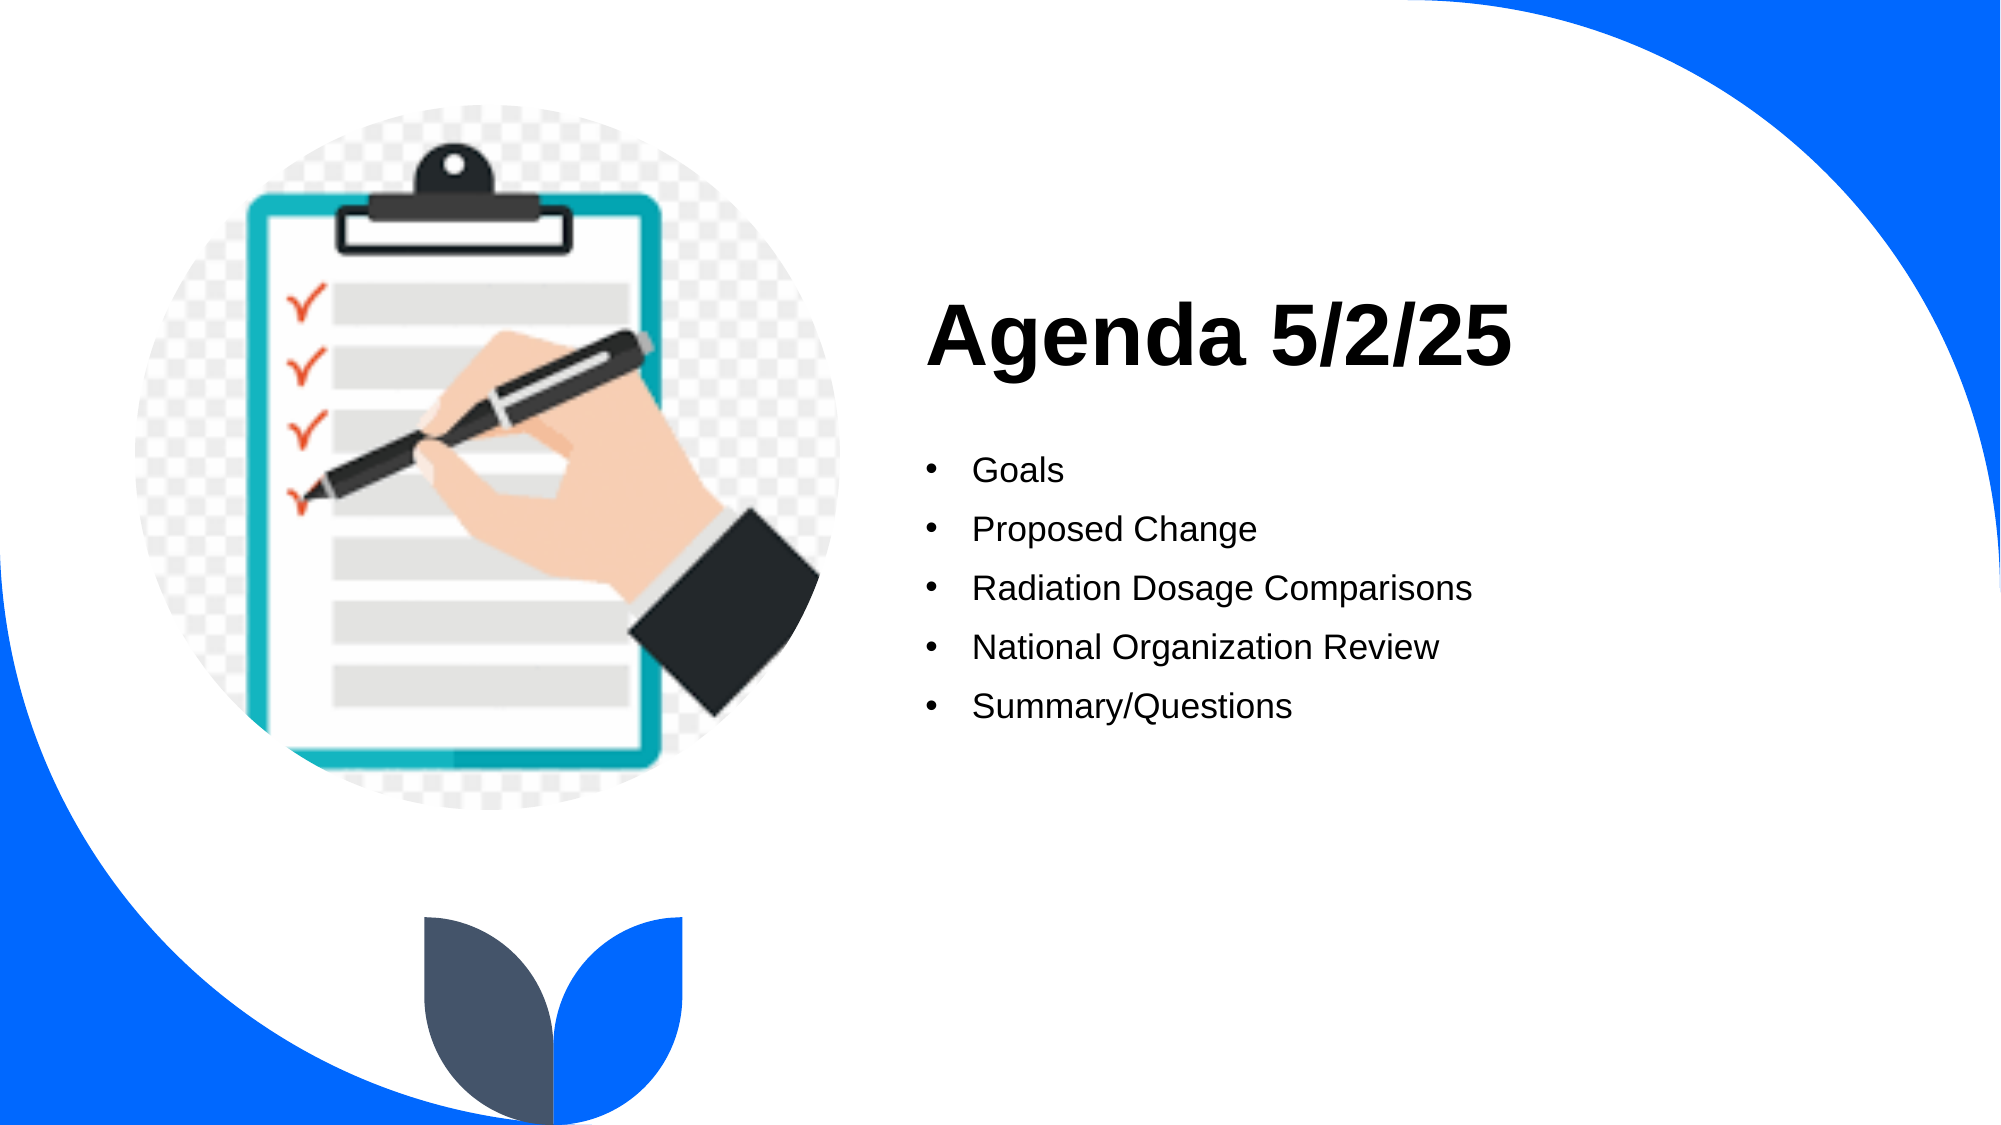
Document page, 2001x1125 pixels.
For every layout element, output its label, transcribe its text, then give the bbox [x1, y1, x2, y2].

list Goals Proposed Change Radiation Dosage Comparisons National Organization Review Summary/Questions [910, 443, 1886, 999]
picture [134, 104, 841, 811]
title Agenda 5/2/25 [910, 75, 1886, 390]
